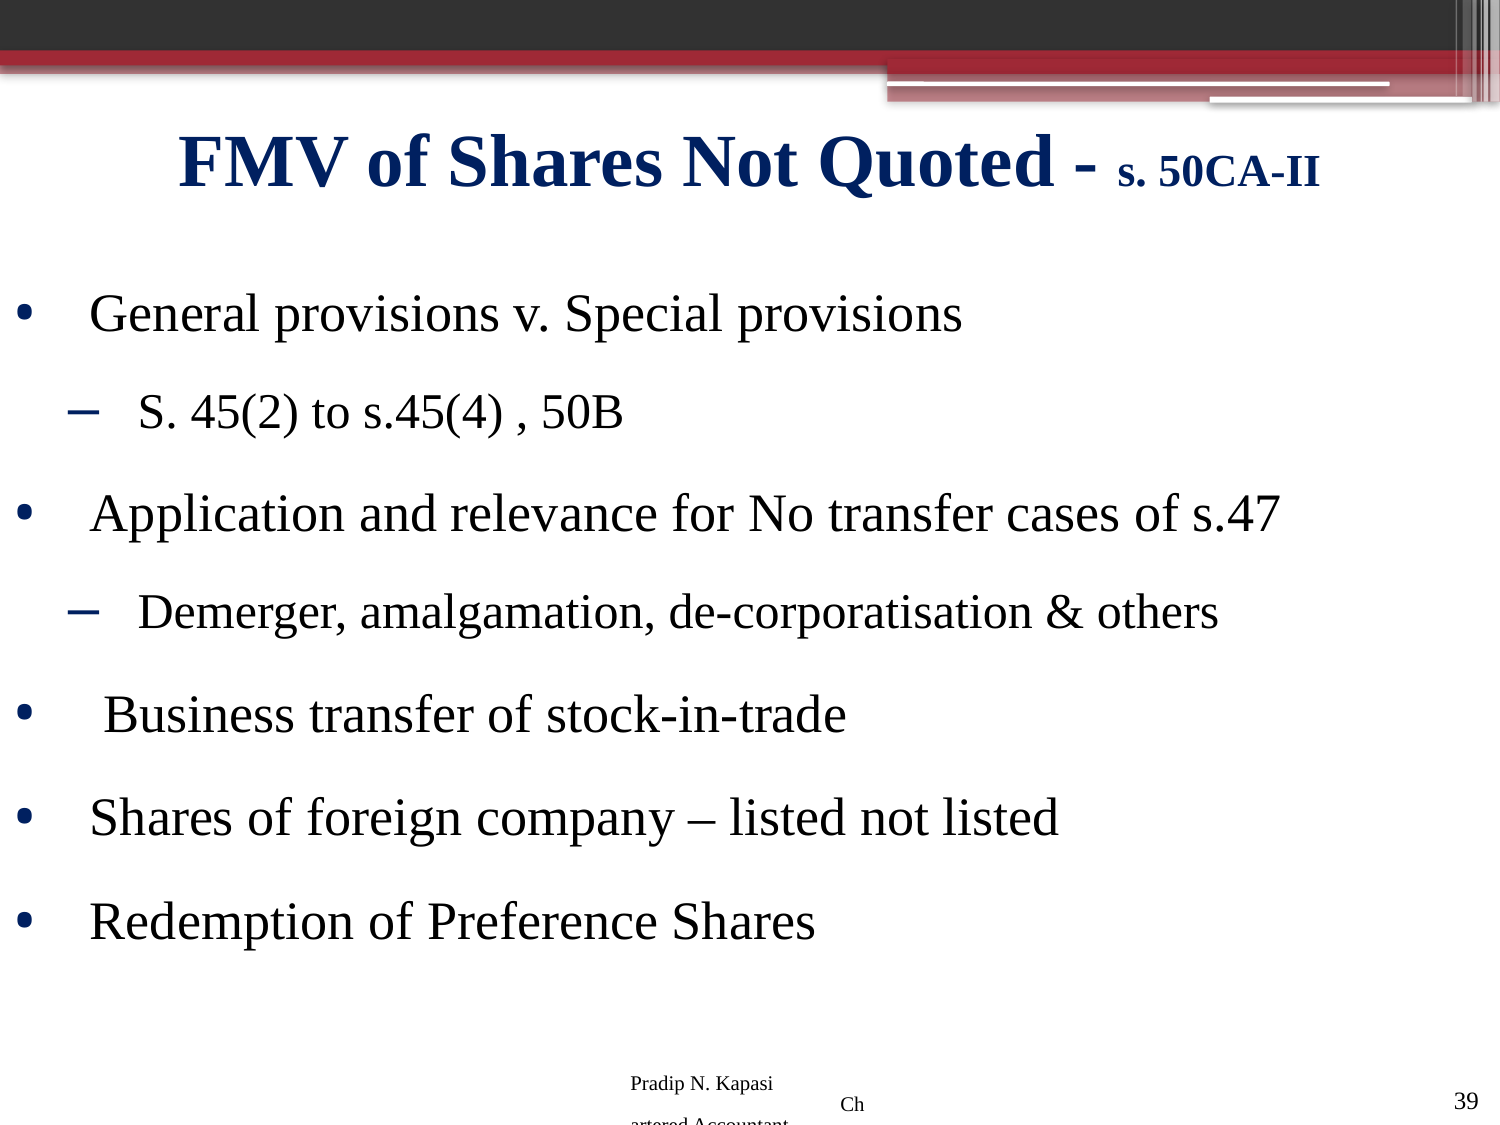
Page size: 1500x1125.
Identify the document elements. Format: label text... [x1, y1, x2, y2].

title FMV of Shares Not Quoted - s. 50CA-II [0, 50, 1500, 263]
slide_number 39 [1368, 1061, 1494, 1122]
list General provisions v. Special provisions S. 45(2) to s.45(4) , 50B Application and relevance for No transfer cases of s.47 Demerger, amalgamation, de-corporatisation & others Business transfer of stock-in-trade Shares of foreign company – listed not listed Redemption of Preference Shares [0, 237, 1494, 1125]
footer Pradip N. Kapasi Chartered Accountant [615, 1062, 885, 1121]
